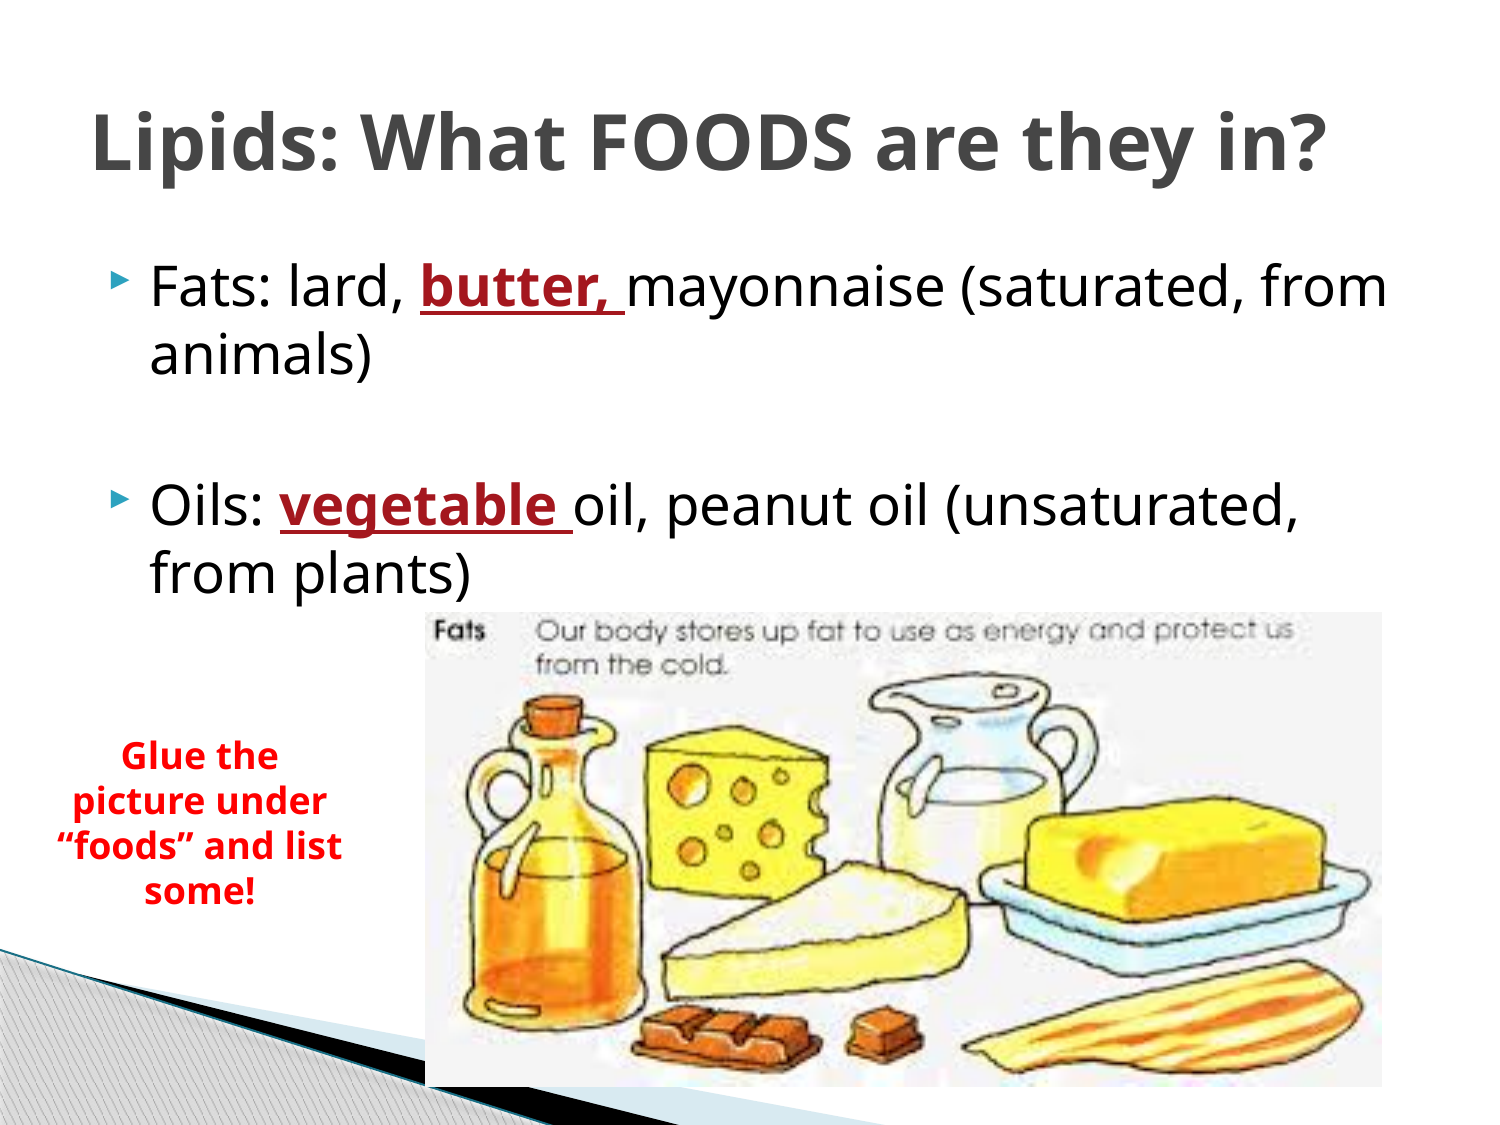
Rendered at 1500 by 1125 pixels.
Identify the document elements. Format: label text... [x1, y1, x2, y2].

list Fats: lard, butter, mayonnaise (saturated, from animals) Oils: vegetable oil, peanut oil (unsaturated, from plants) [75, 243, 1425, 986]
text_box Glue the picture under “foods” and list some! [37, 724, 363, 920]
picture [424, 612, 1382, 1087]
text_box [25, 0, 642, 429]
title Lipids: What FOODS are they in? [642, 45, 1425, 233]
